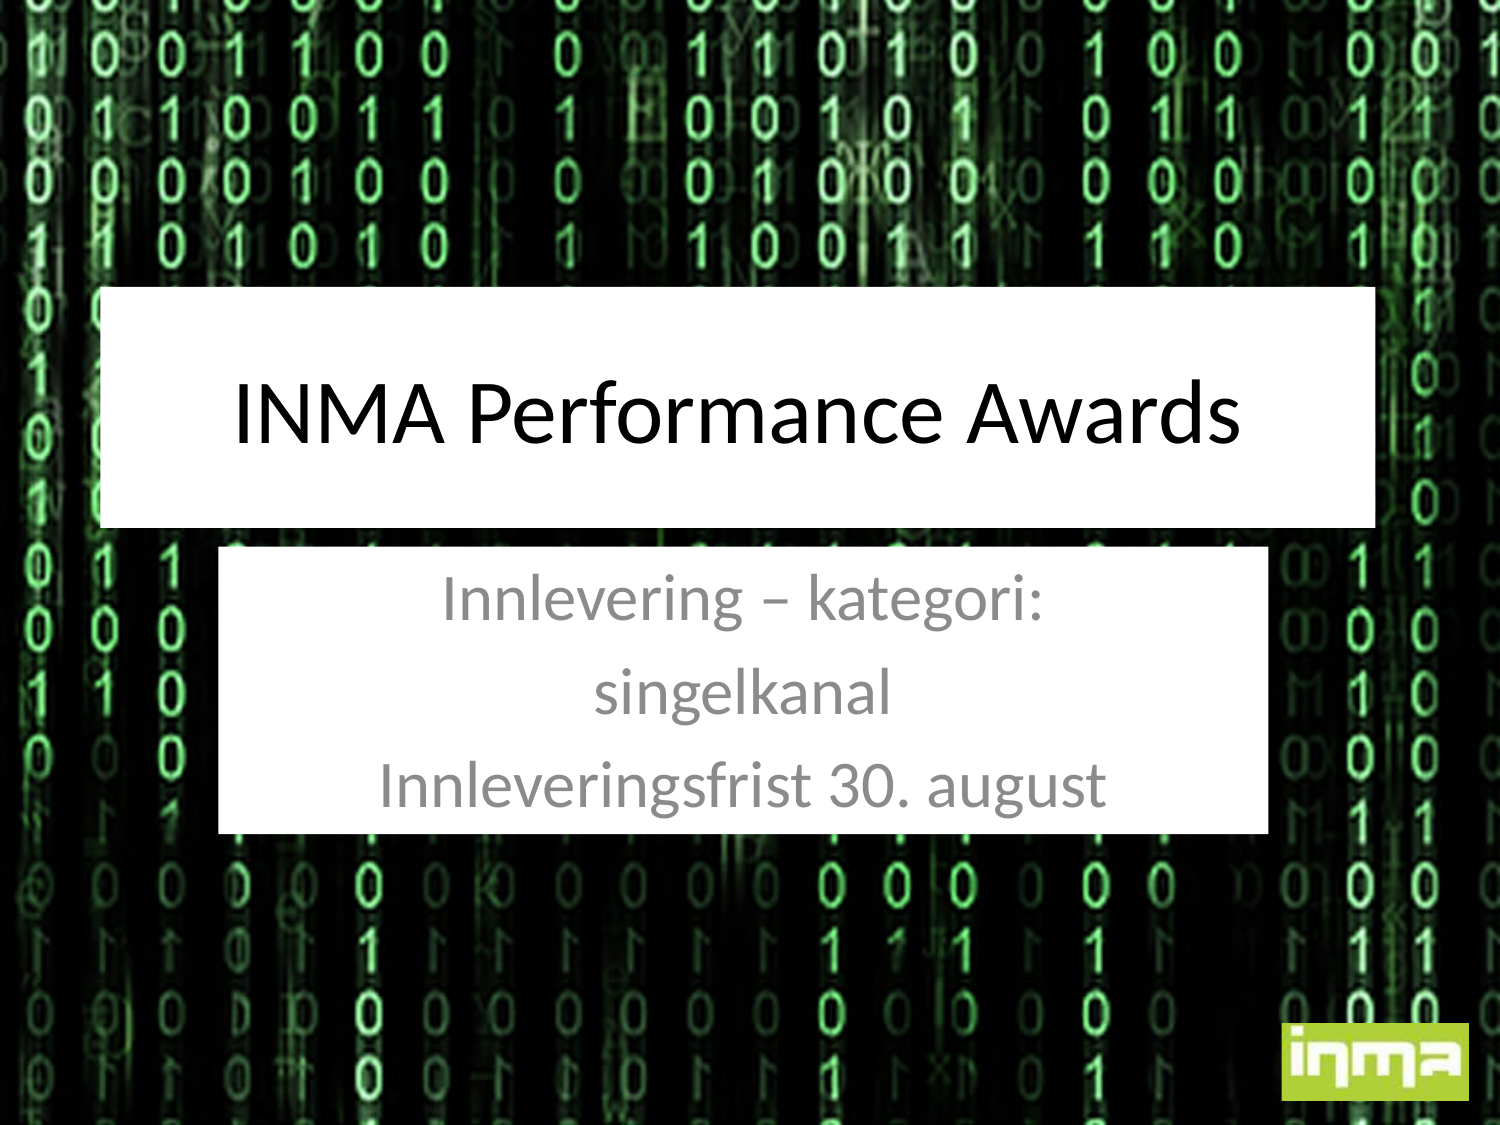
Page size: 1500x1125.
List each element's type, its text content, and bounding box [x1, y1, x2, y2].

subtitle Innlevering – kategori: singelkanal Innleveringsfrist 30. august [218, 546, 1269, 835]
picture [0, 0, 1500, 1125]
title INMA Performance Awards [100, 286, 1376, 528]
